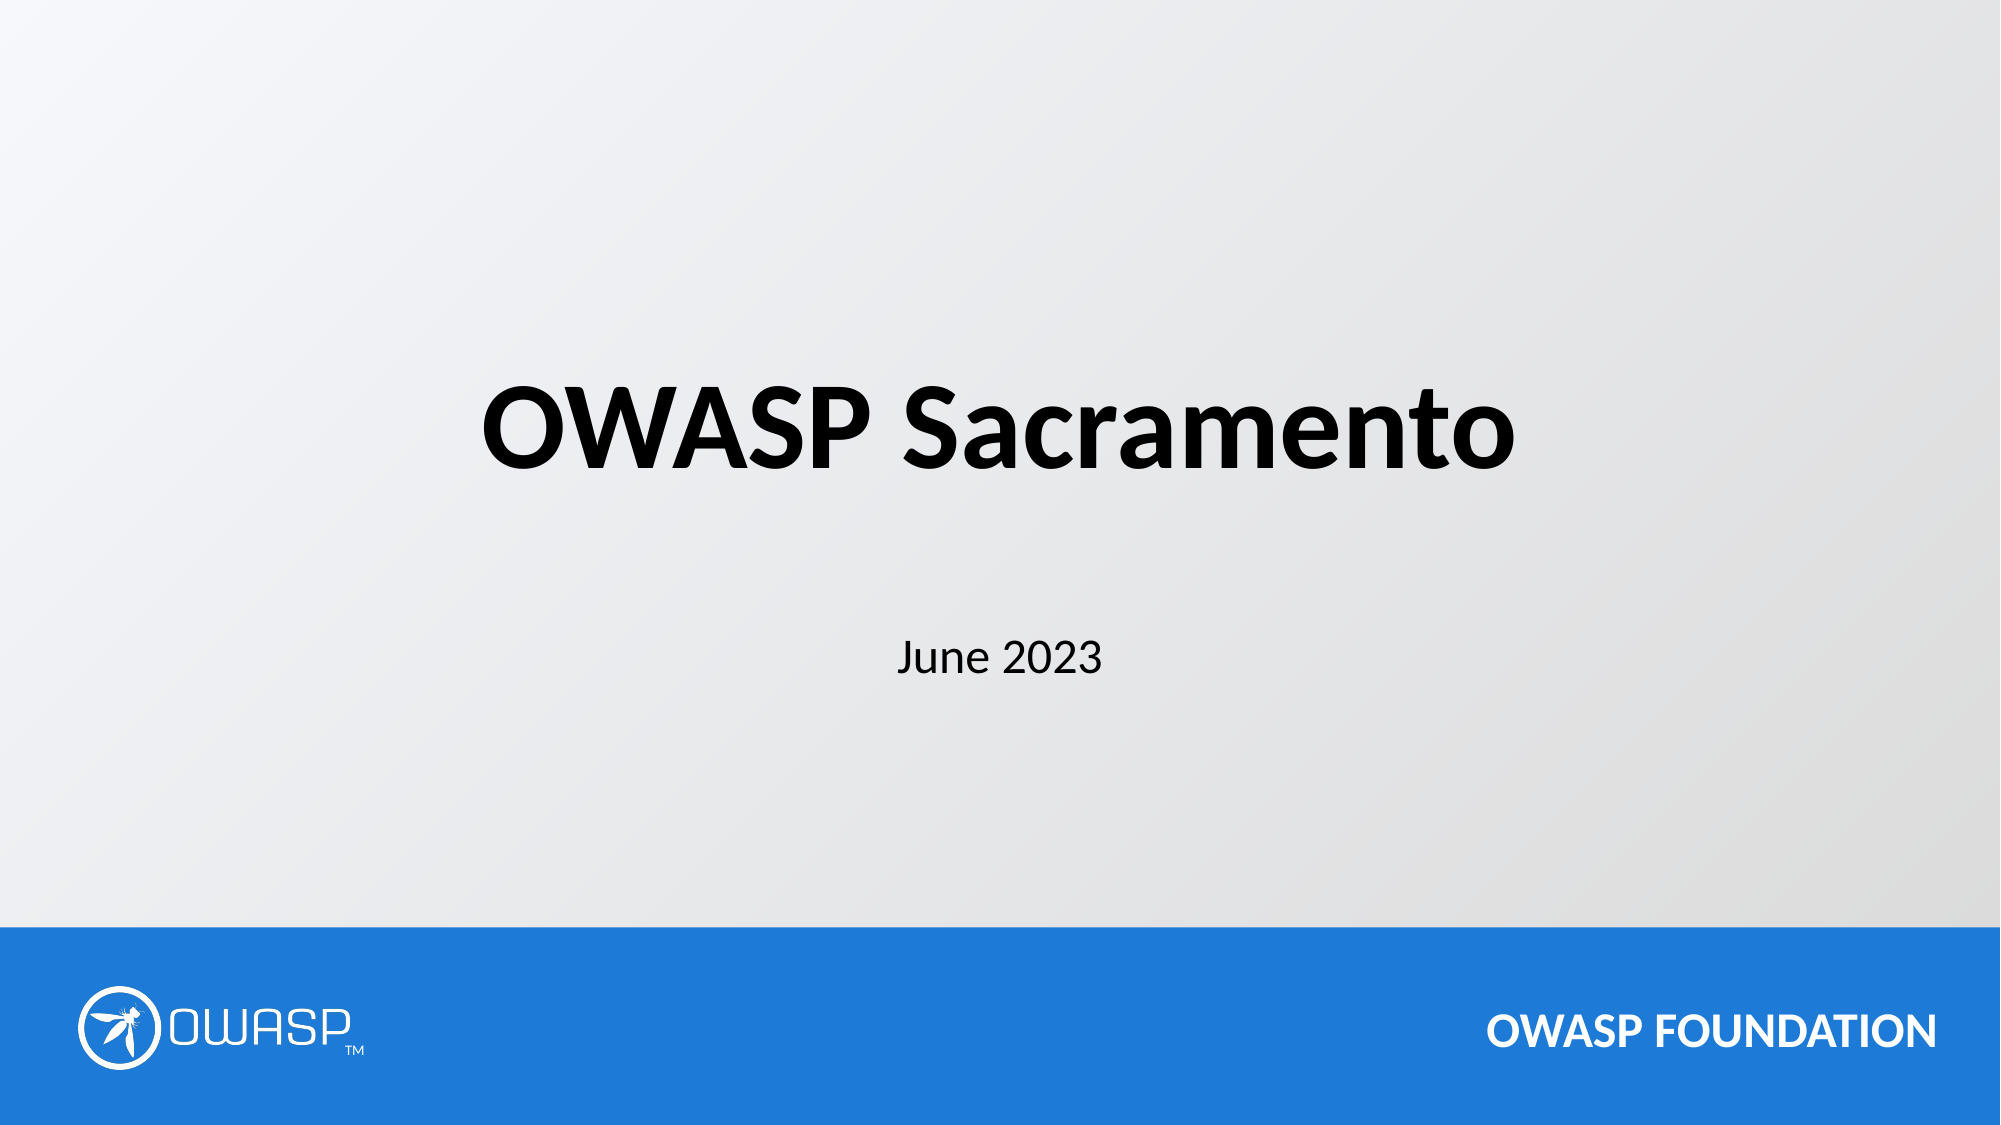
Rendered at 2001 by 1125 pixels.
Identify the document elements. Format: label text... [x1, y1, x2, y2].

text_box OWASP Sacramento [161, 129, 1839, 504]
picture [78, 986, 350, 1070]
text_box June 2023 [161, 562, 1839, 786]
